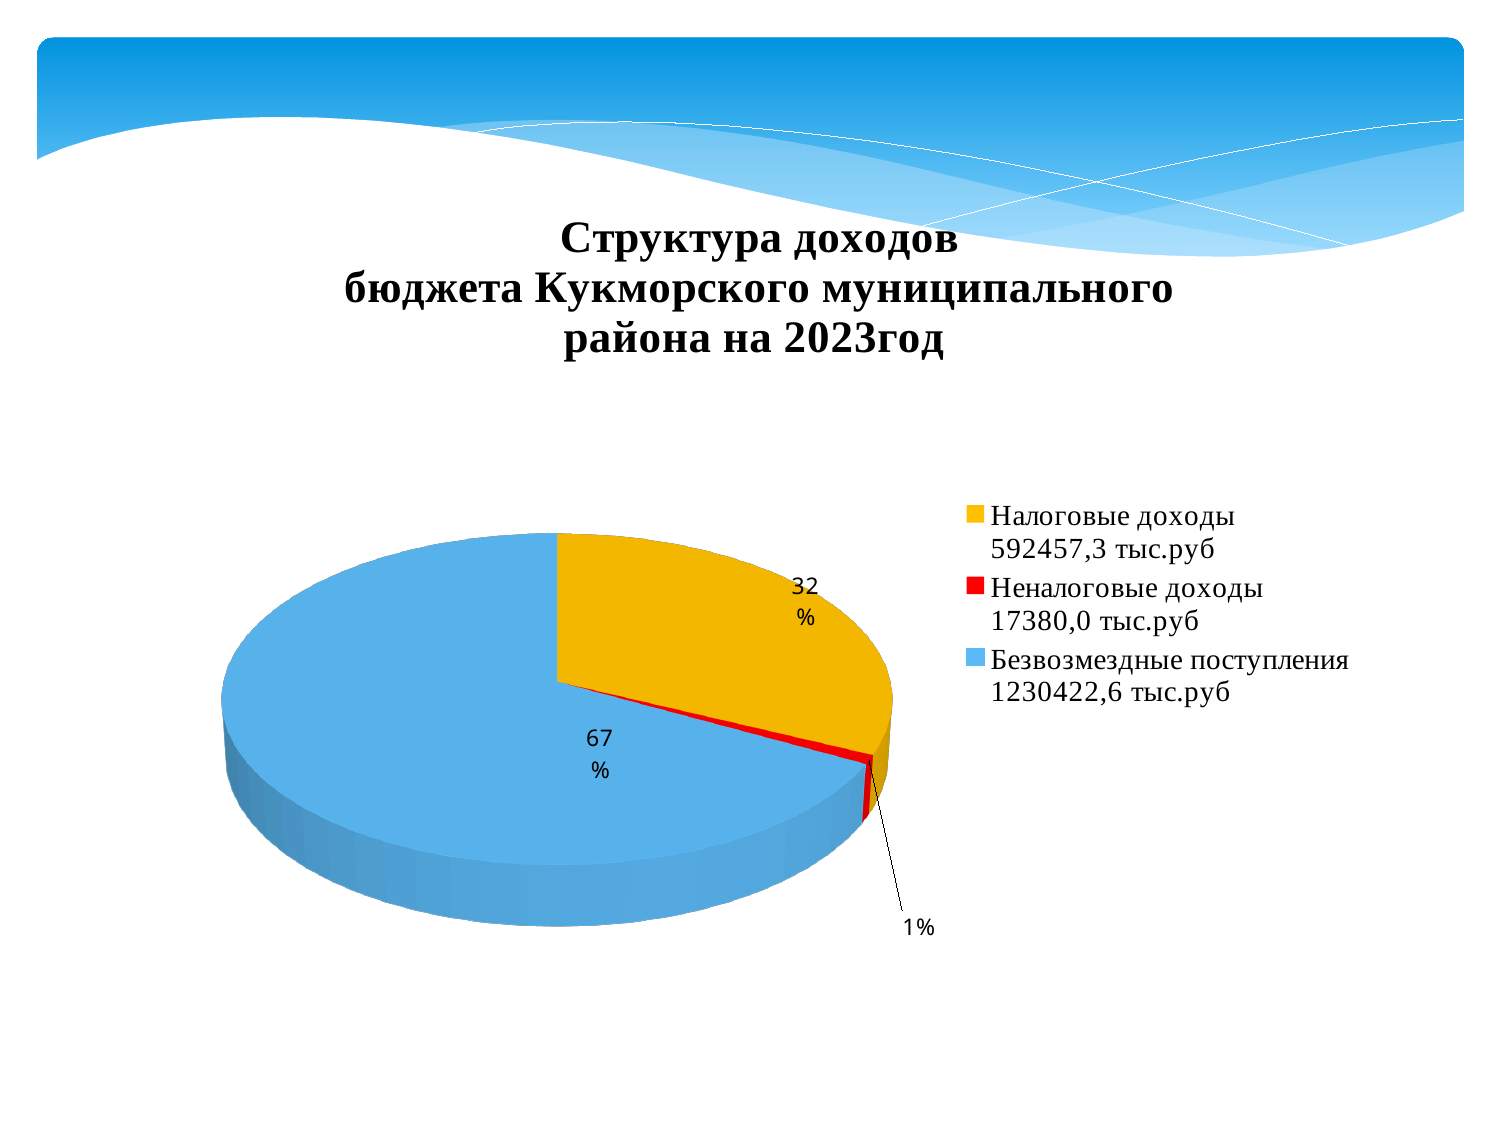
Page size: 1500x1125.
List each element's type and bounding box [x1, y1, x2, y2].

chart [147, 172, 1373, 1036]
